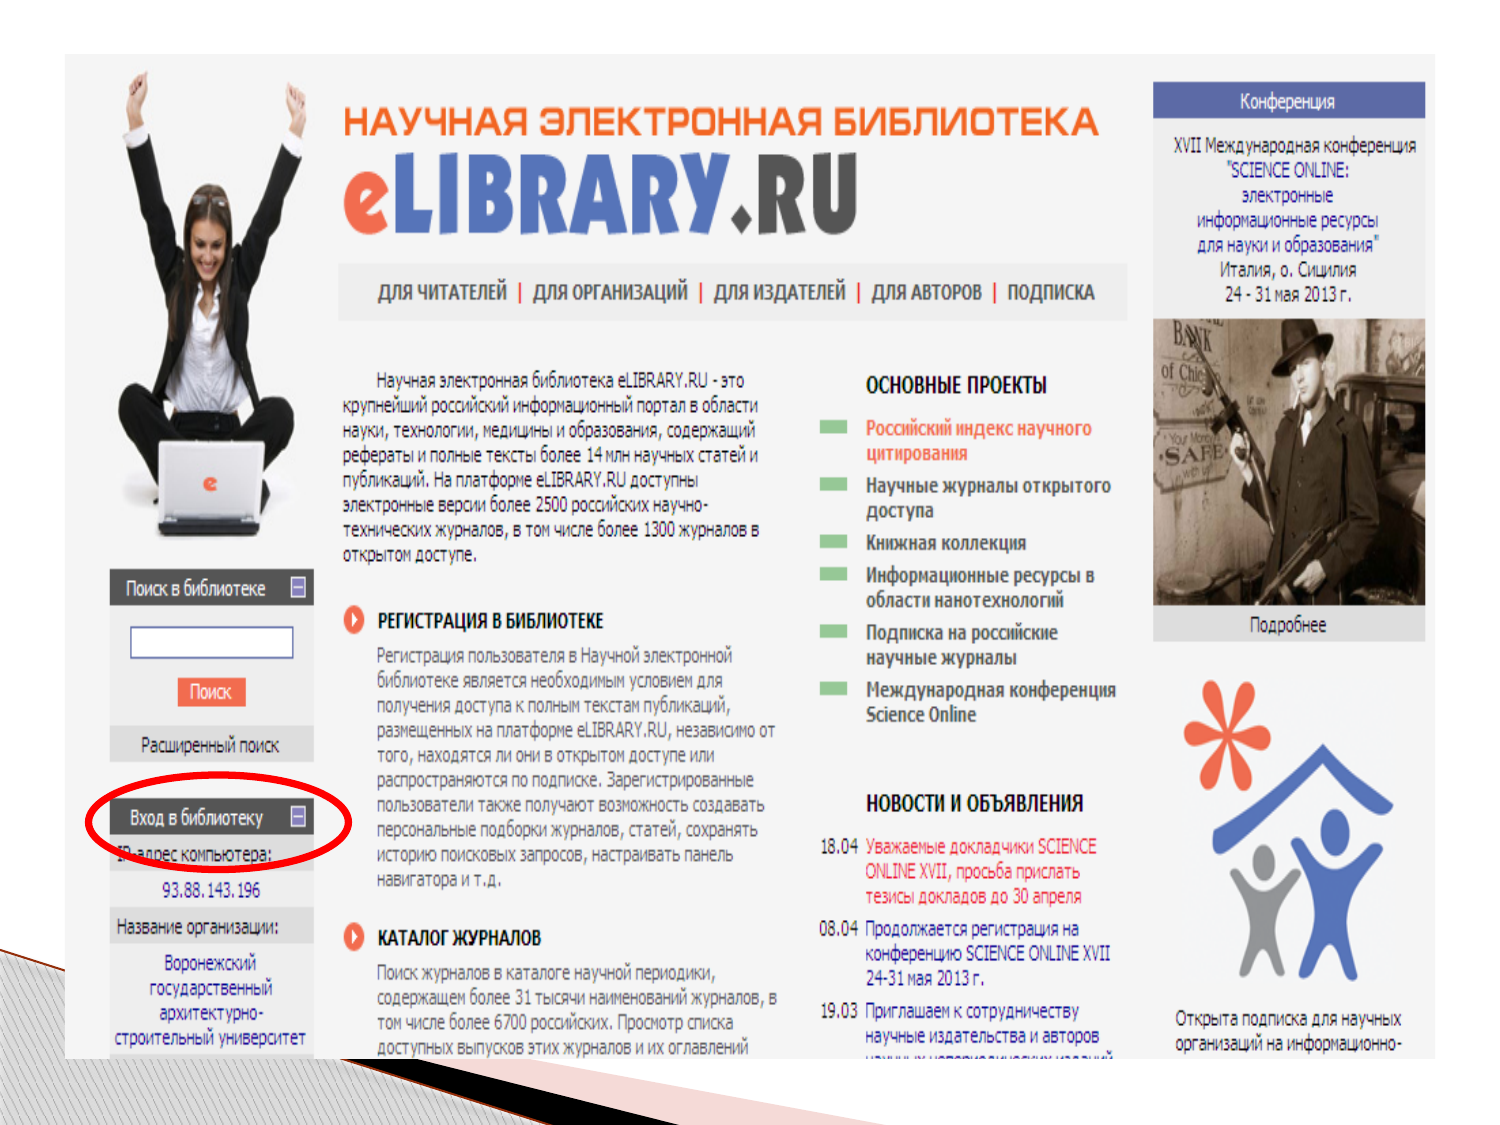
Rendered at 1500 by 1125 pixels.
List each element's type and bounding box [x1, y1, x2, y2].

list [64, 54, 1436, 1059]
